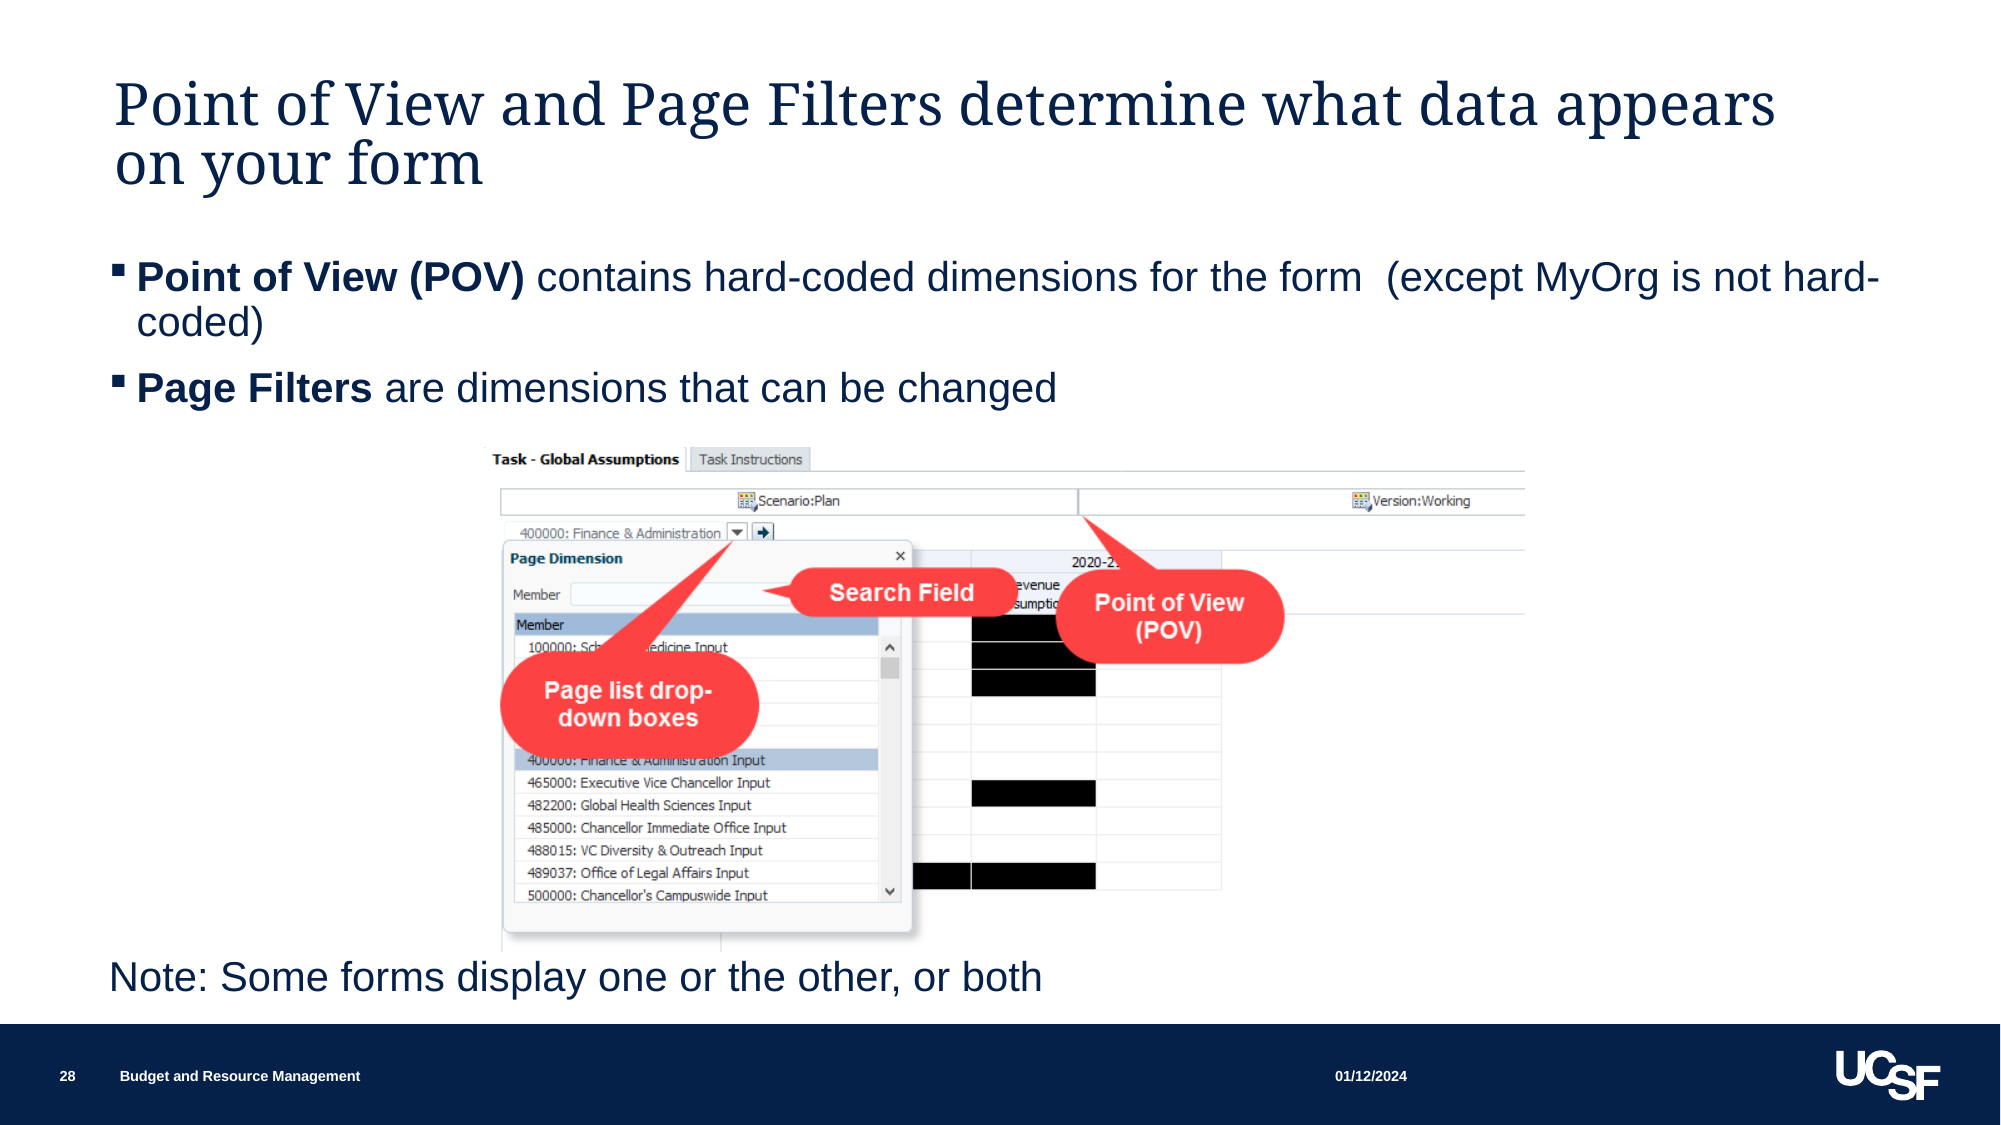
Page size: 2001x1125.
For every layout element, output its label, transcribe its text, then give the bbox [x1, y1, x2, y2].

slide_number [1335, 1058, 1538, 1084]
footer Budget and Resource Management [119, 1061, 1063, 1084]
picture [484, 447, 1525, 952]
slide_number 28 [59, 1058, 114, 1085]
list Point of View (POV) contains hard-coded dimensions for the form (except MyOrg is not hard-coded) Page Filters are dimensions that can be changed Note: Some forms display one or the other, or both [94, 247, 1915, 906]
title Point of View and Page Filters determine what data appears on your form [99, 69, 1870, 146]
